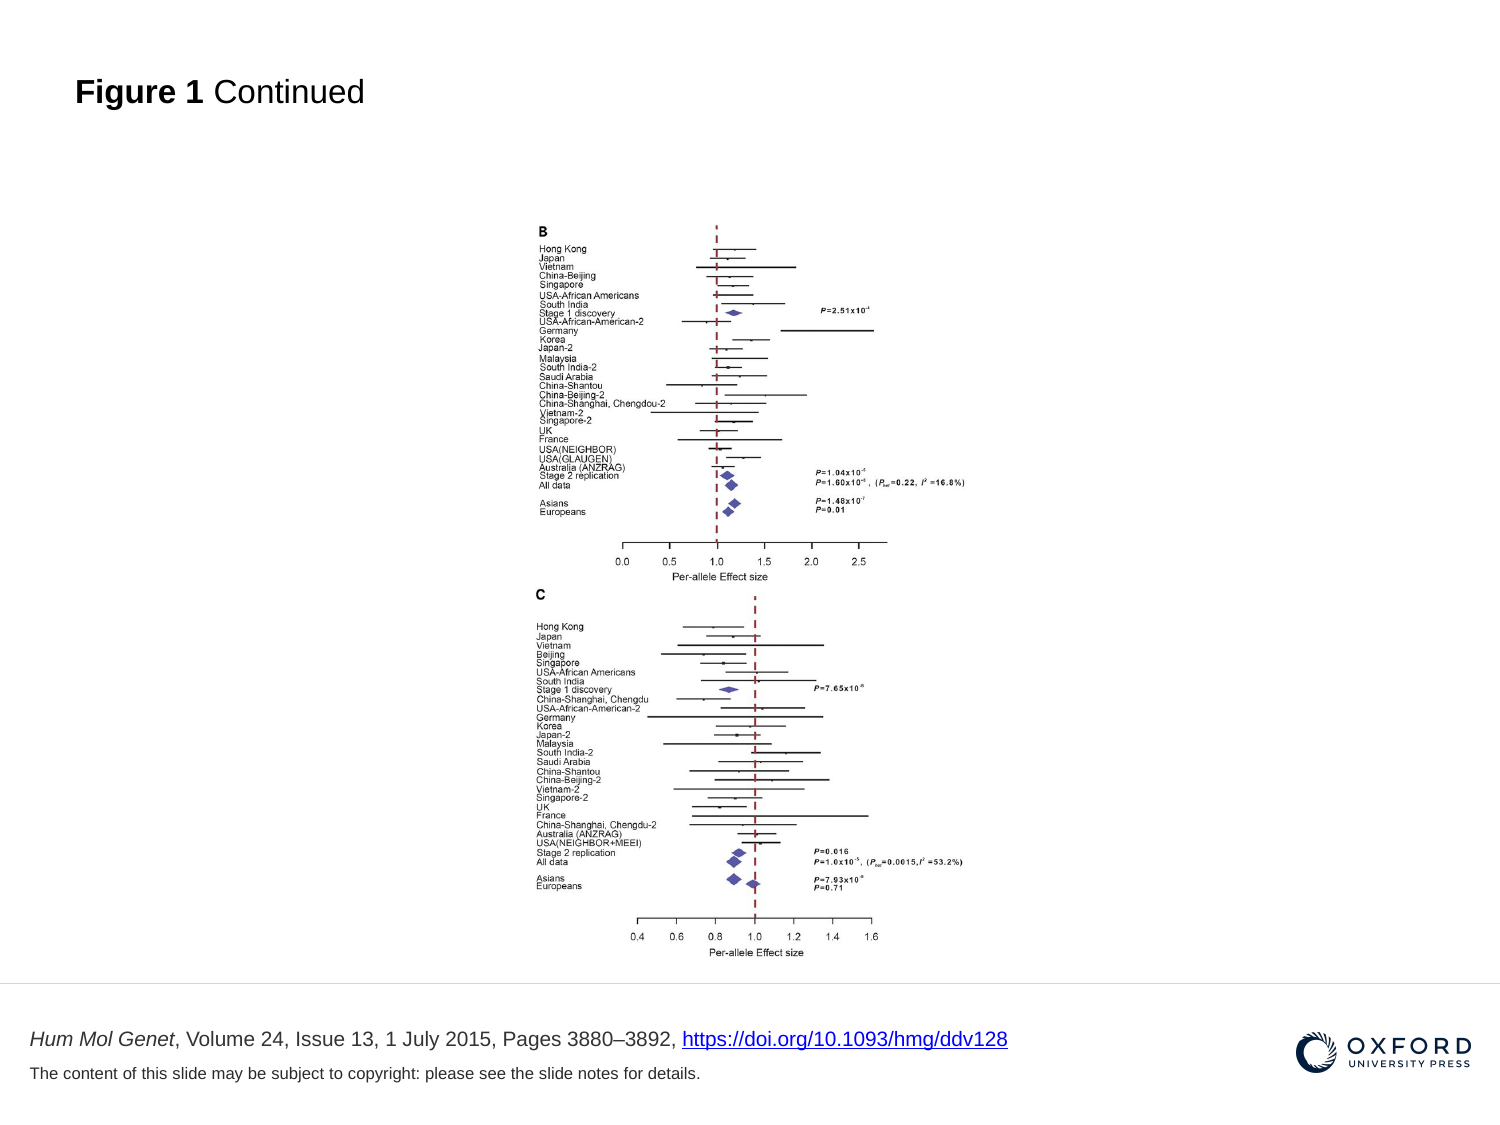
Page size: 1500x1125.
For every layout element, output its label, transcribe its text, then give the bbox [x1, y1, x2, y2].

picture [1296, 1032, 1471, 1073]
title Figure 1 Continued [75, 69, 1078, 171]
picture [535, 224, 965, 957]
footer Hum Mol Genet, Volume 24, Issue 13, 1 July 2015, Pages 3880–3892, https://doi.org/10.1093/hmg/ddv128 The content of this slide may be subject to copyright: please see the slide notes for details. [0, 983, 1260, 1125]
